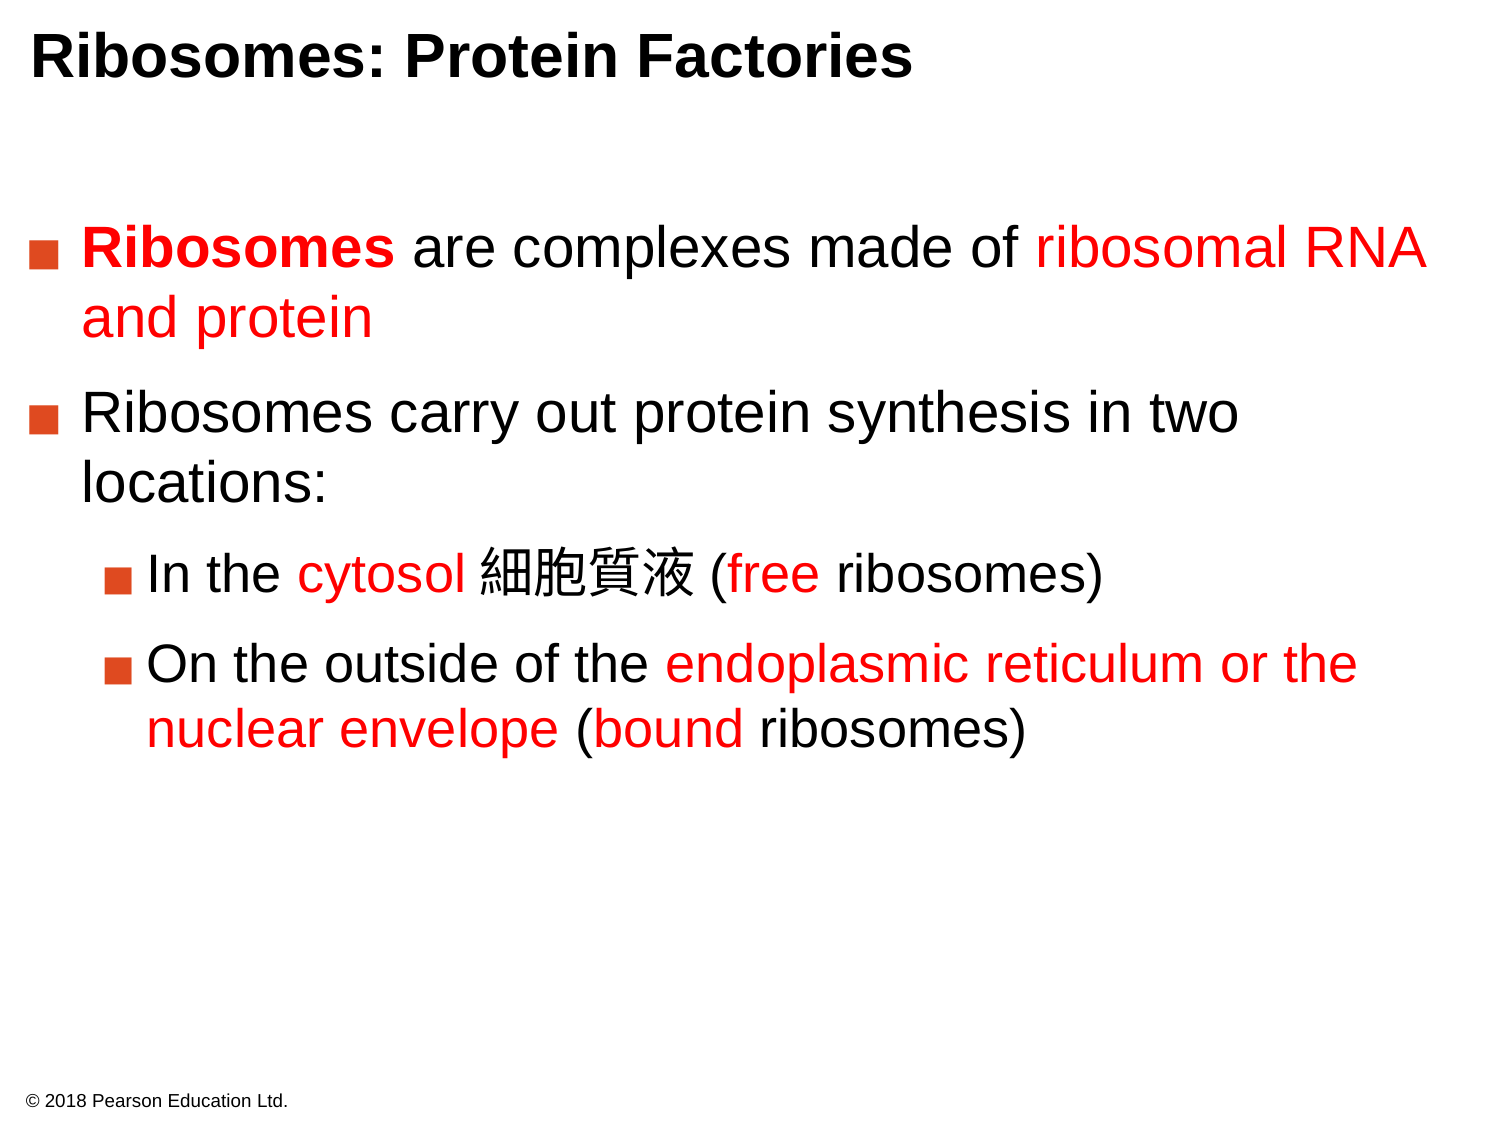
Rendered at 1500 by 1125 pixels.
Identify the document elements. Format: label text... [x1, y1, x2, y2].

list Ribosomes are complexes made of ribosomal RNA and protein Ribosomes carry out protein synthesis in two locations: In the cytosol細胞質液(free ribosomes) On the outside of the endoplasmic reticulum or the nuclear envelope (bound ribosomes) [24, 208, 1475, 1065]
footer © 2018 Pearson Education Ltd. [10, 1080, 518, 1119]
title Ribosomes: Protein Factories [0, 0, 1500, 106]
